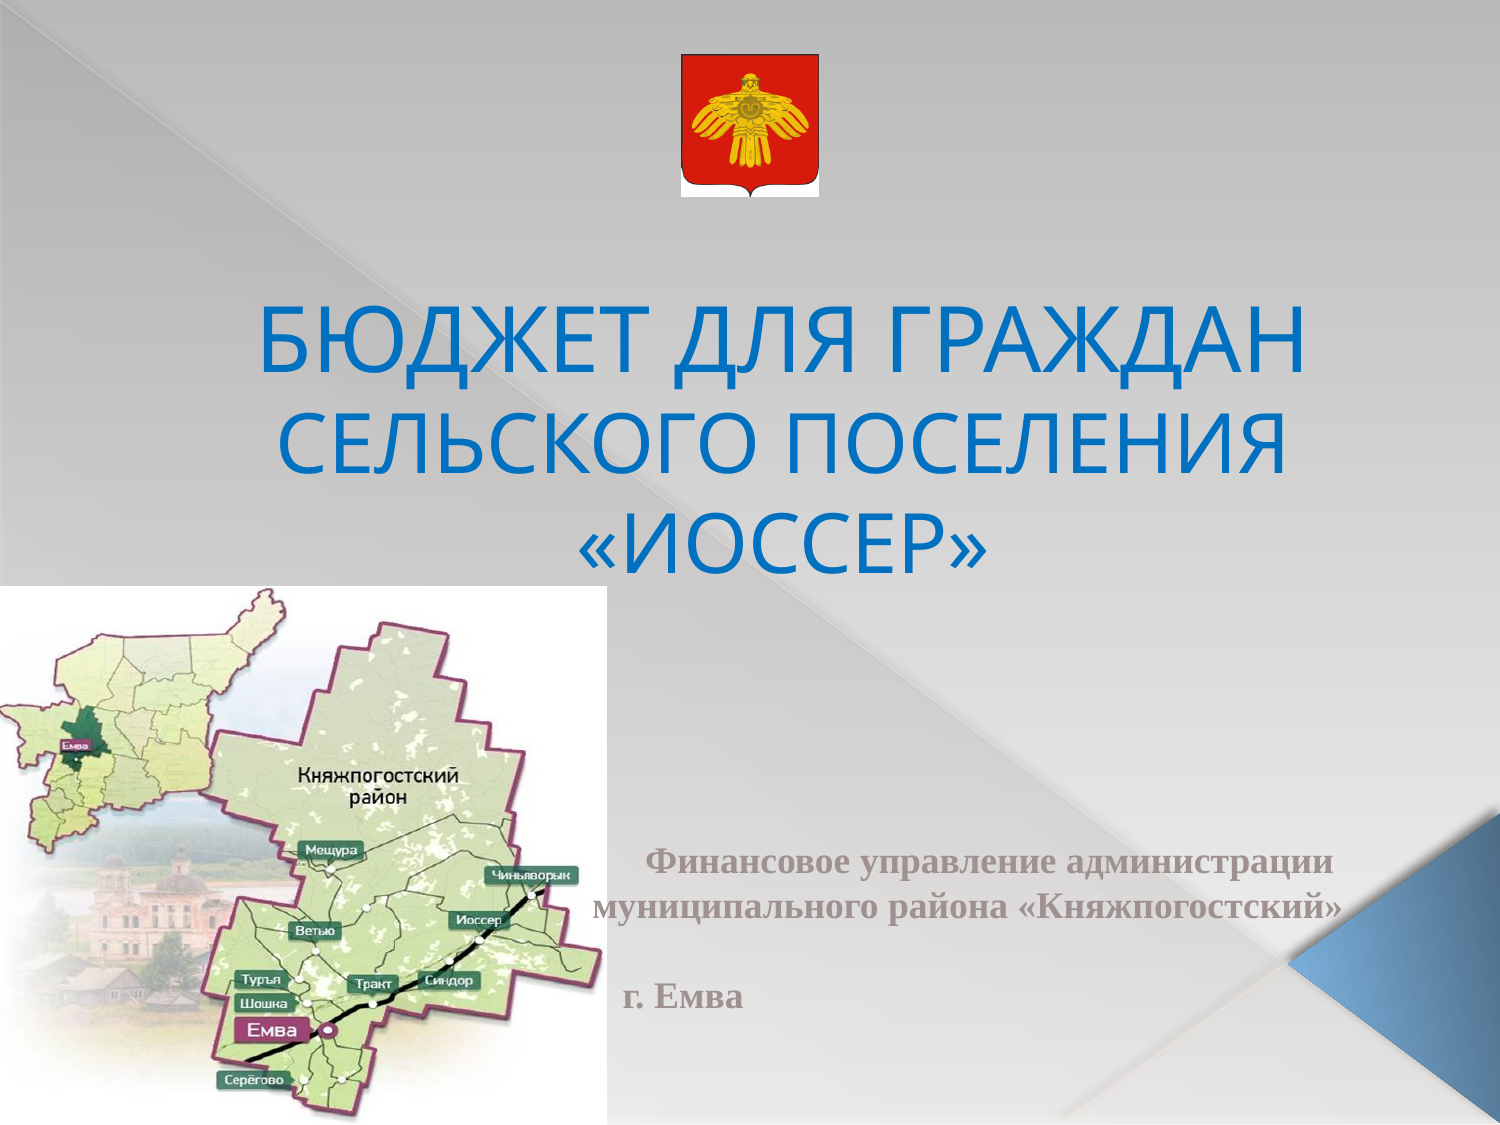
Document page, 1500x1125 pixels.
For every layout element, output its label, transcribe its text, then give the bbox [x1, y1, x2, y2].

subtitle Финансовое управление администрации муниципального района «Княжпогостский» г. Емва [611, 828, 1365, 1083]
picture [680, 54, 820, 197]
picture [0, 585, 607, 1125]
title БЮДЖЕТ ДЛЯ ГРАЖДАН СЕЛЬСКОГО ПОСЕЛЕНИЯ «ИОССЕР» [135, 113, 1402, 598]
